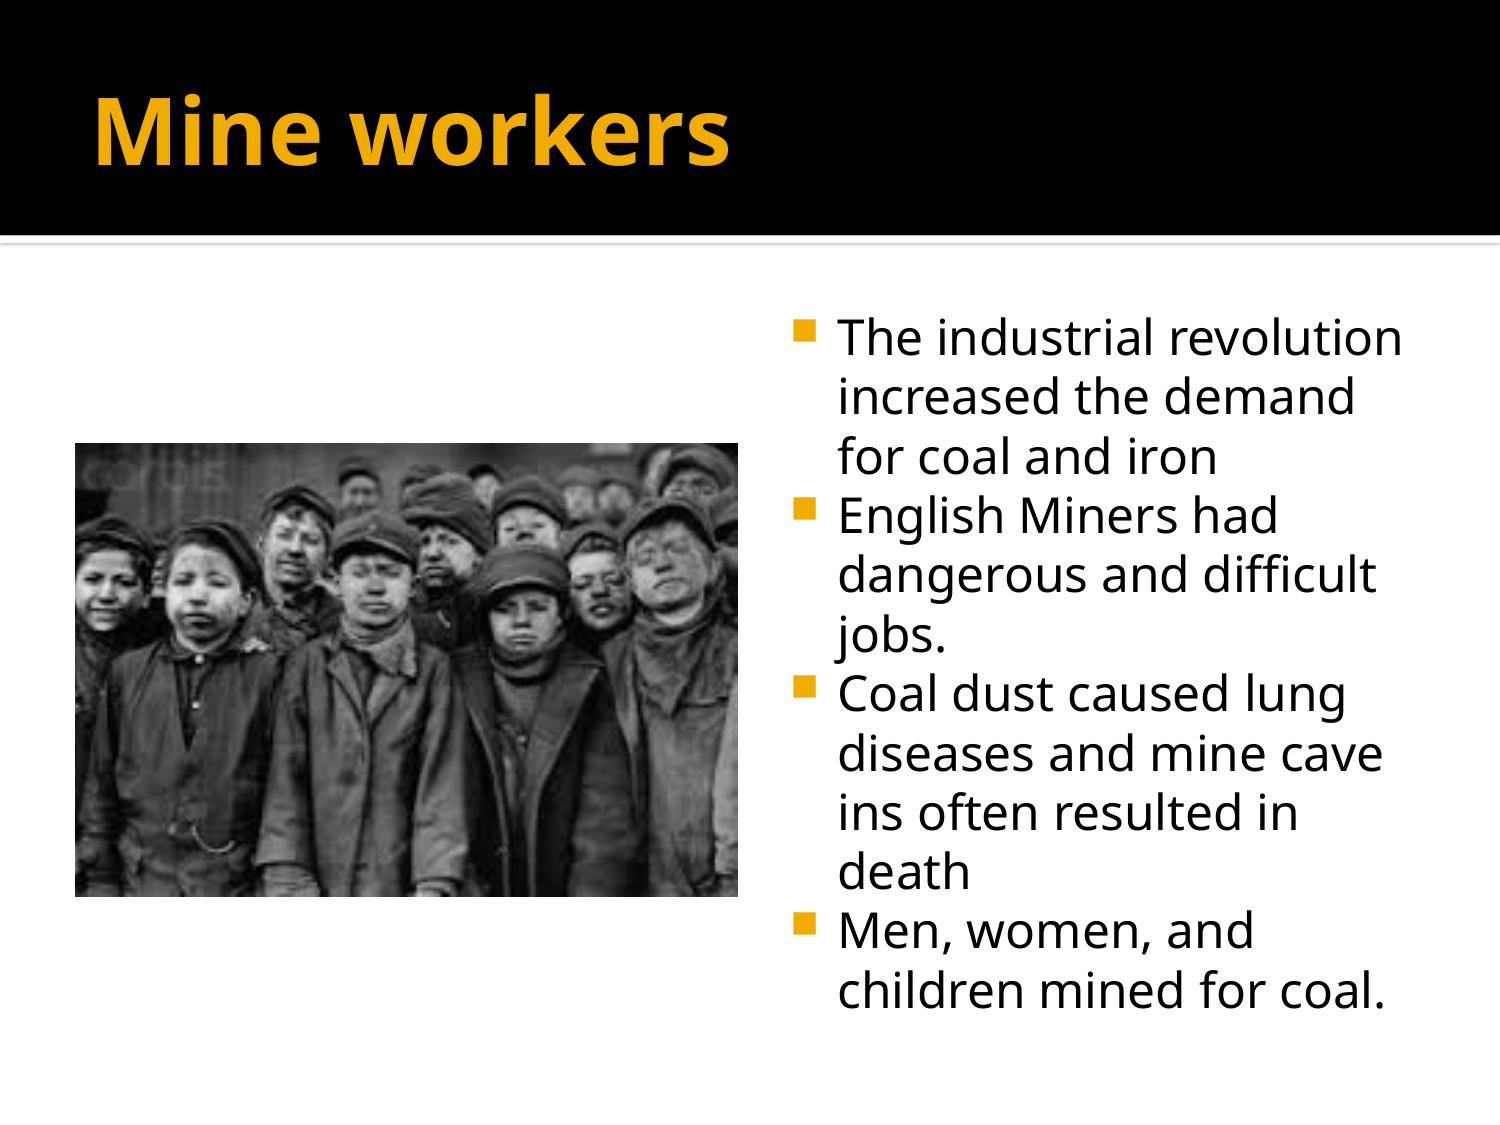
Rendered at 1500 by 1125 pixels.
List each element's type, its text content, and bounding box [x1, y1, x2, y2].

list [74, 290, 738, 1050]
title Mine workers [75, 24, 1425, 231]
list The industrial revolution increased the demand for coal and iron English Miners had dangerous and difficult jobs. Coal dust caused lung diseases and mine cave ins often resulted in death Men, women, and children mined for coal. [762, 291, 1425, 1050]
